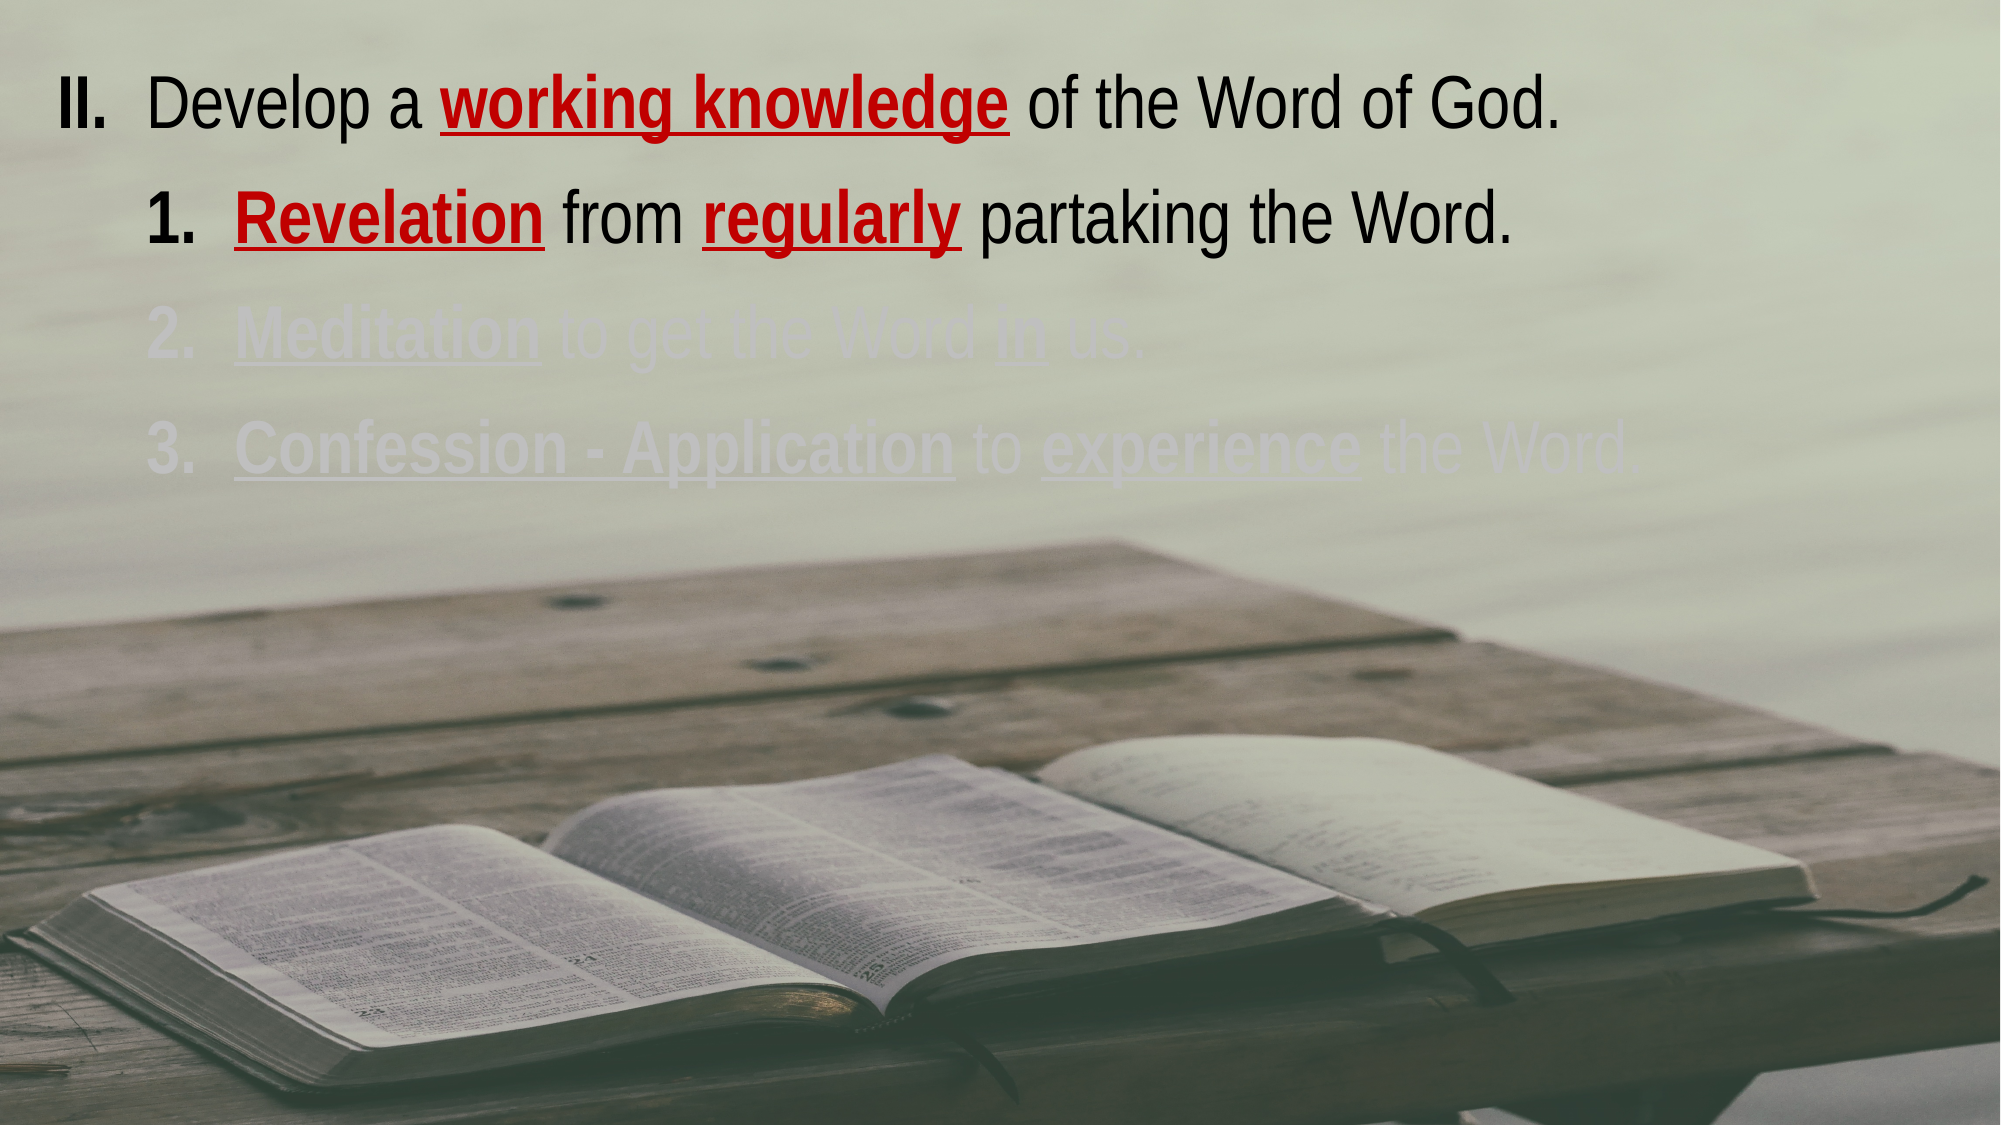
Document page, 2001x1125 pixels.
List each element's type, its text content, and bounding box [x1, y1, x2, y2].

text_box II. Develop a working knowledge of the Word of God. 1. Revelation from regularly partaking the Word. 2. Meditation to get the Word in us. 3. Confession - Application to experience the Word. [43, 45, 1957, 496]
picture [0, 0, 2001, 1125]
